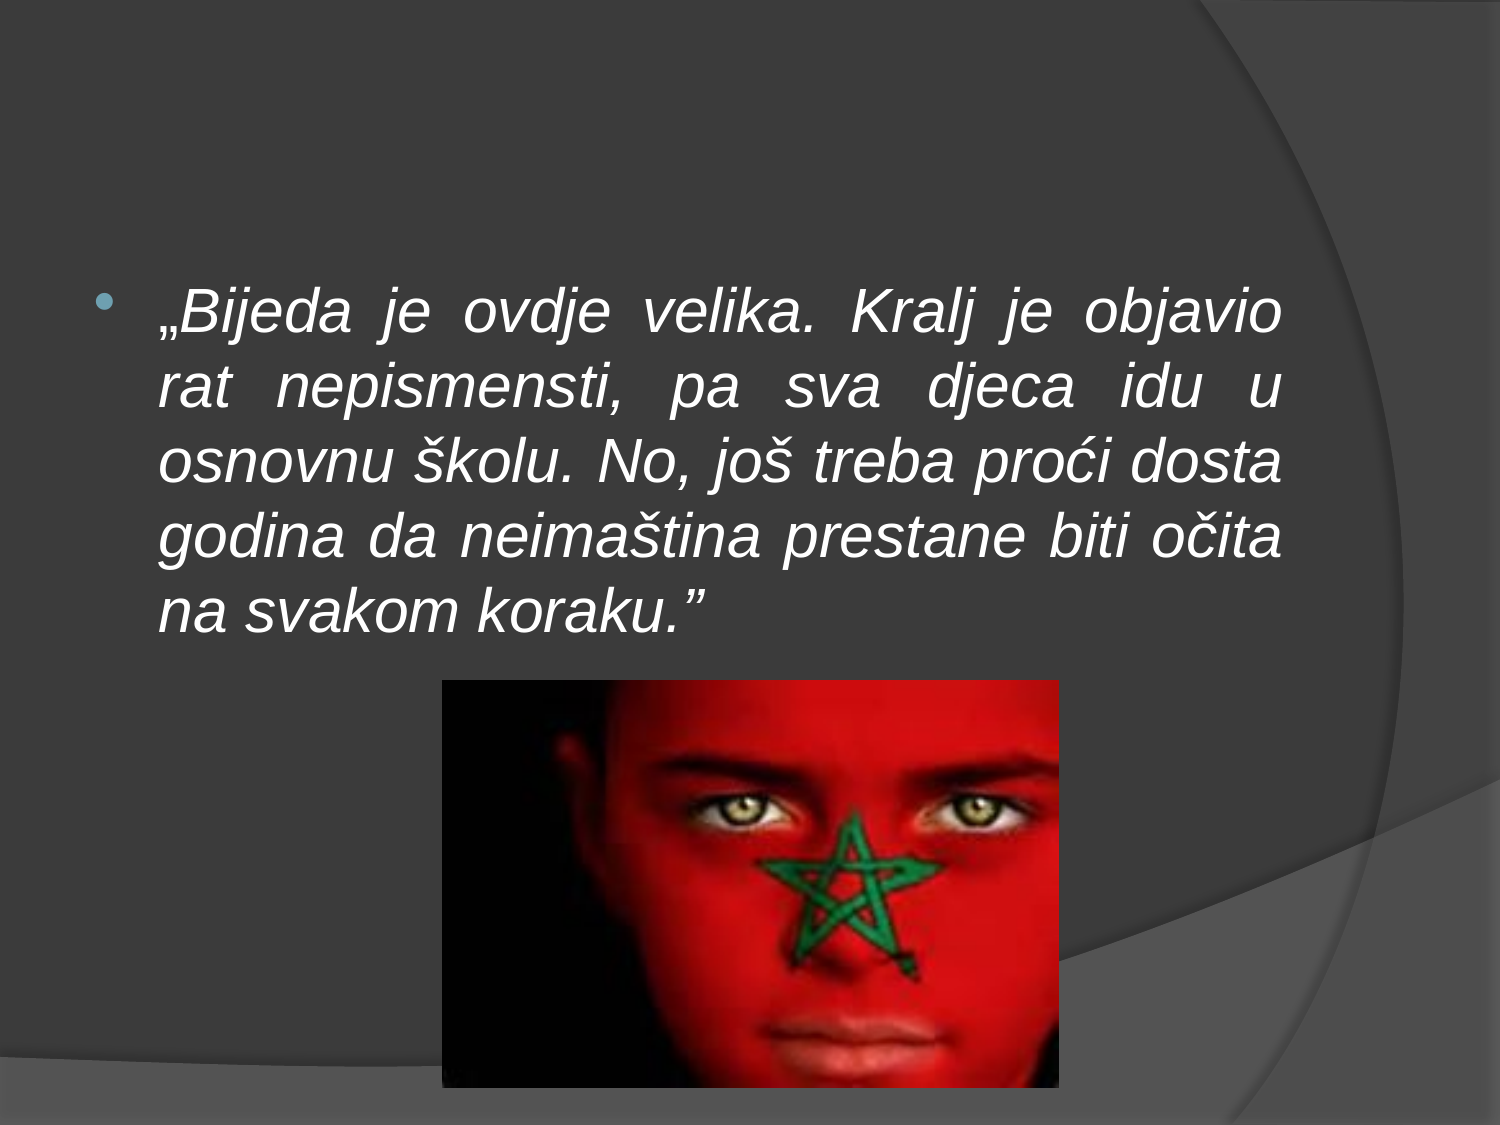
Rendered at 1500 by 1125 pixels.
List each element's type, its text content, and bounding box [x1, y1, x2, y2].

list „Bijeda je ovdje velika. Kralj je objavio rat nepismensti, pa sva djeca idu u osnovnu školu. No, još treba proći dosta godina da neimaština prestane biti očita na svakom koraku.” [74, 262, 1301, 1006]
picture [442, 680, 1059, 1089]
